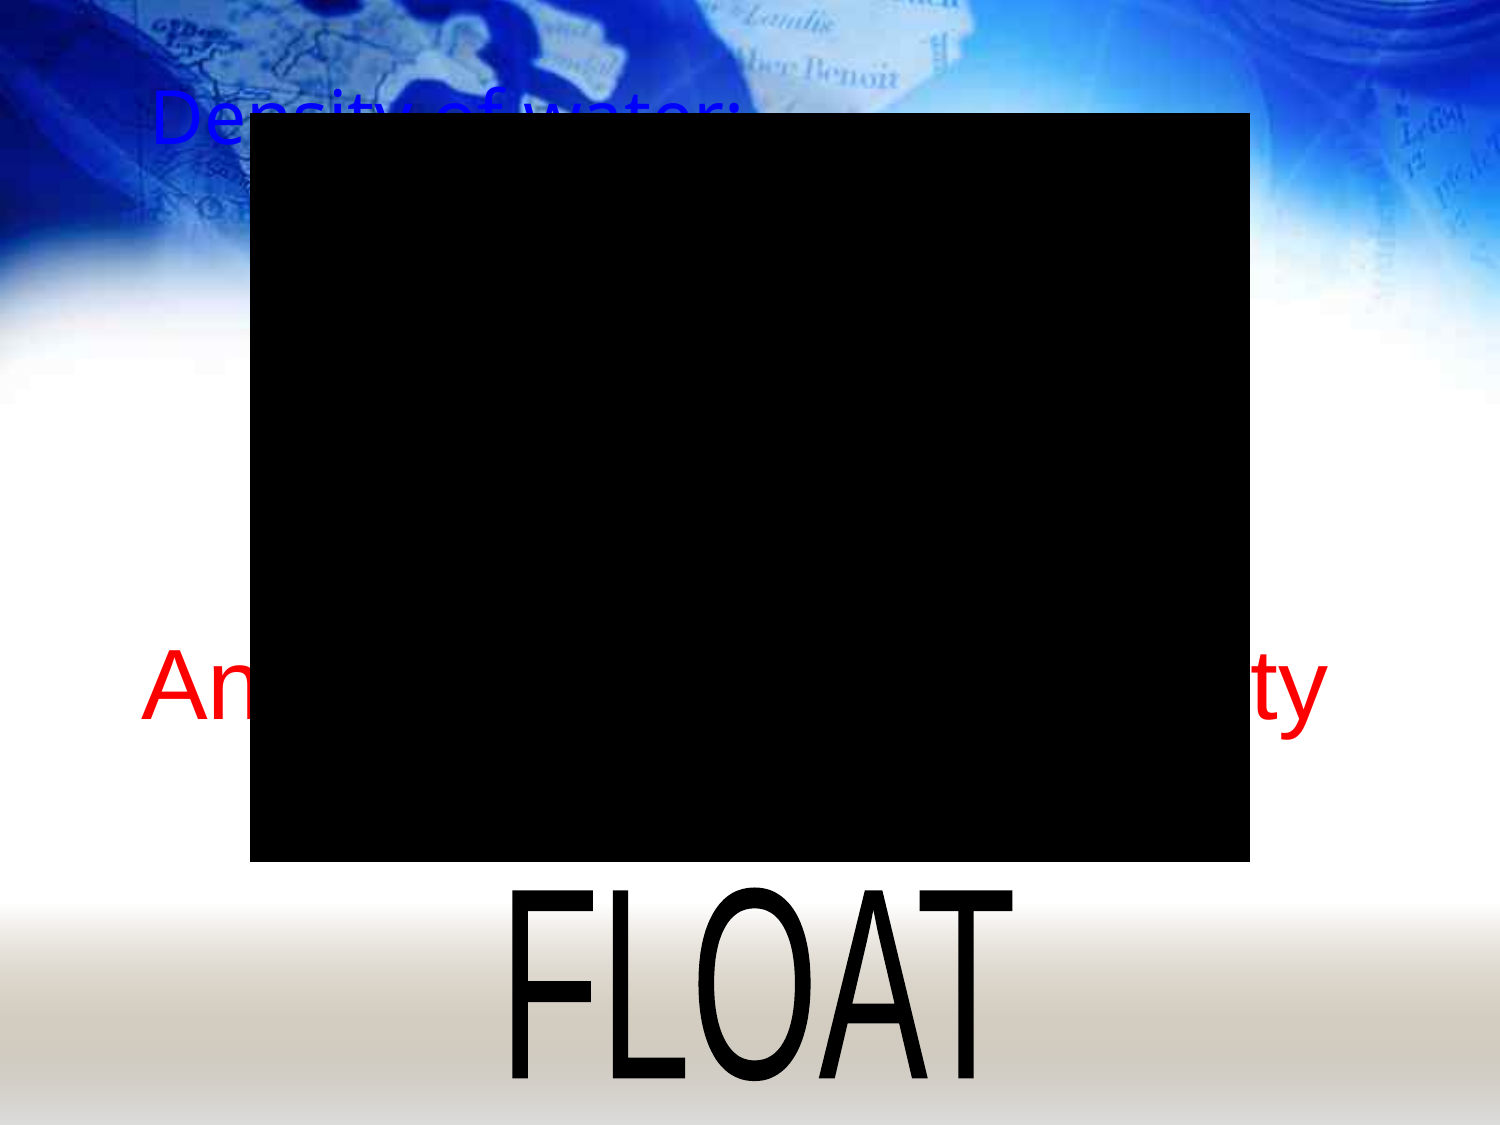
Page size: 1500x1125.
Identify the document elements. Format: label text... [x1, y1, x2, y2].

text_box Any material with a density less than water will [1252, 612, 1346, 868]
text_box Density of water: [134, 62, 760, 168]
text_box [0, 324, 1500, 1125]
text_box Any material with a density less than water will [125, 612, 246, 868]
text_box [249, 112, 1251, 863]
picture [0, 0, 1500, 324]
